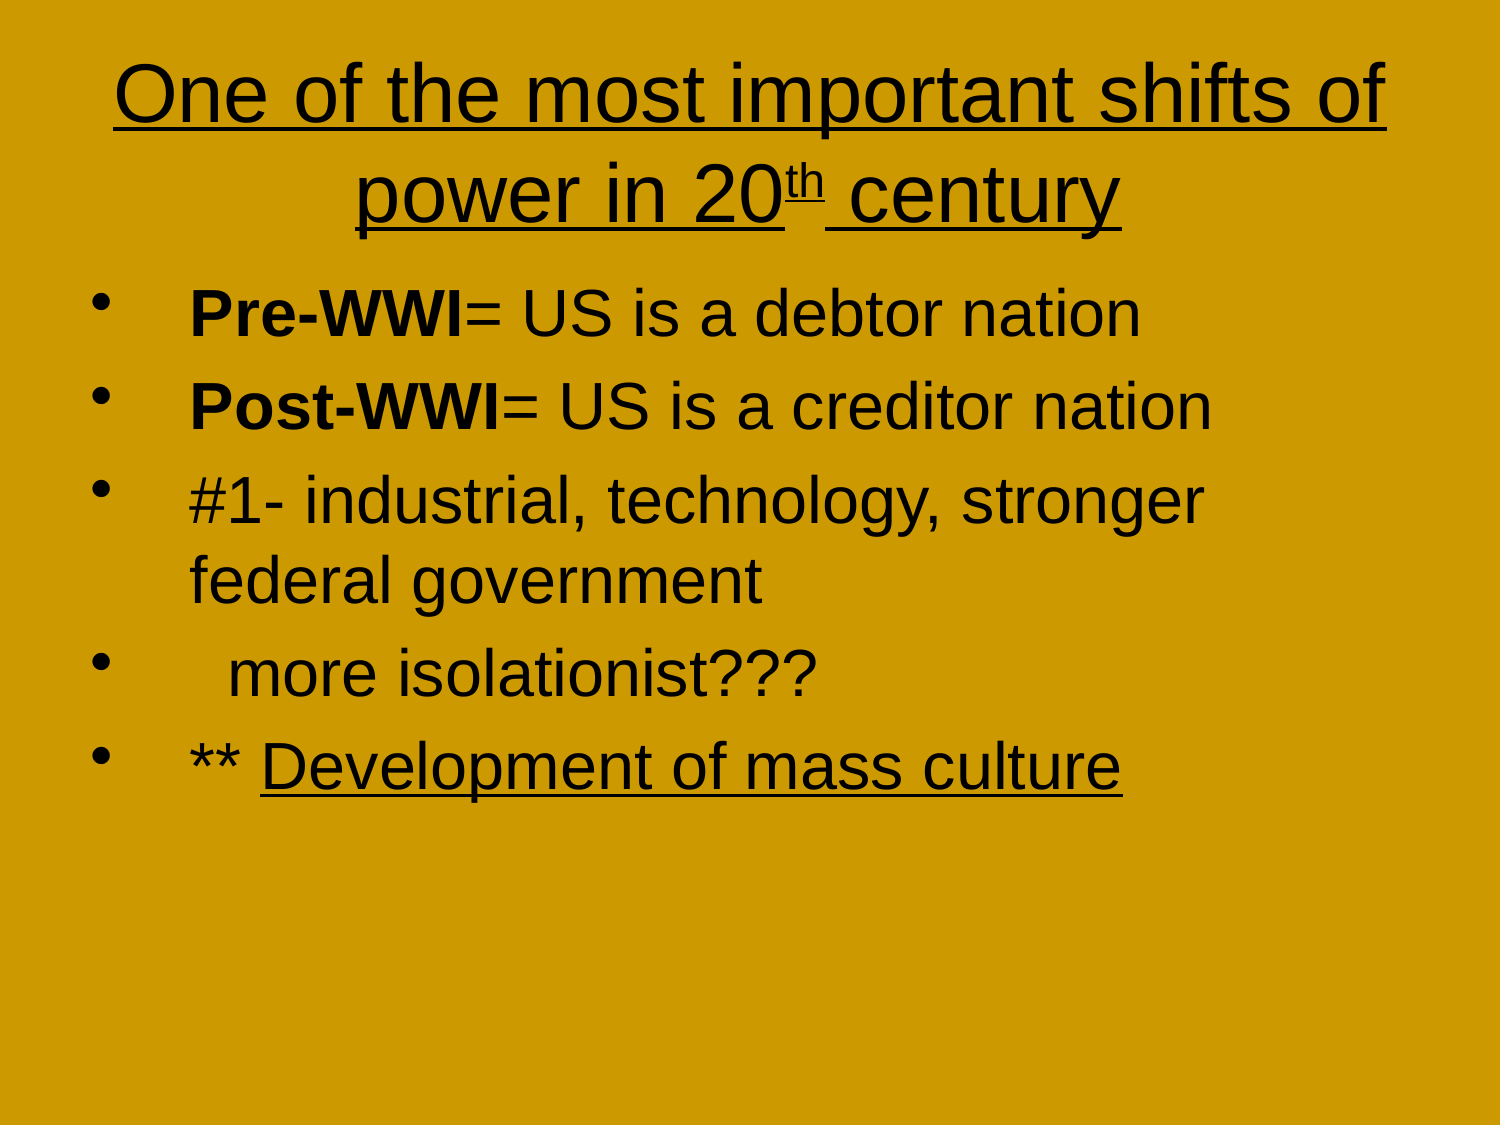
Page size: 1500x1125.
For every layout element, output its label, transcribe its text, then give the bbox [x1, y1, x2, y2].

list Pre-WWI= US is a debtor nation Post-WWI= US is a creditor nation #1- industrial, technology, stronger federal government more isolationist??? ** Development of mass culture [74, 262, 1426, 1006]
title One of the most important shifts of power in 20th century [74, 44, 1426, 233]
